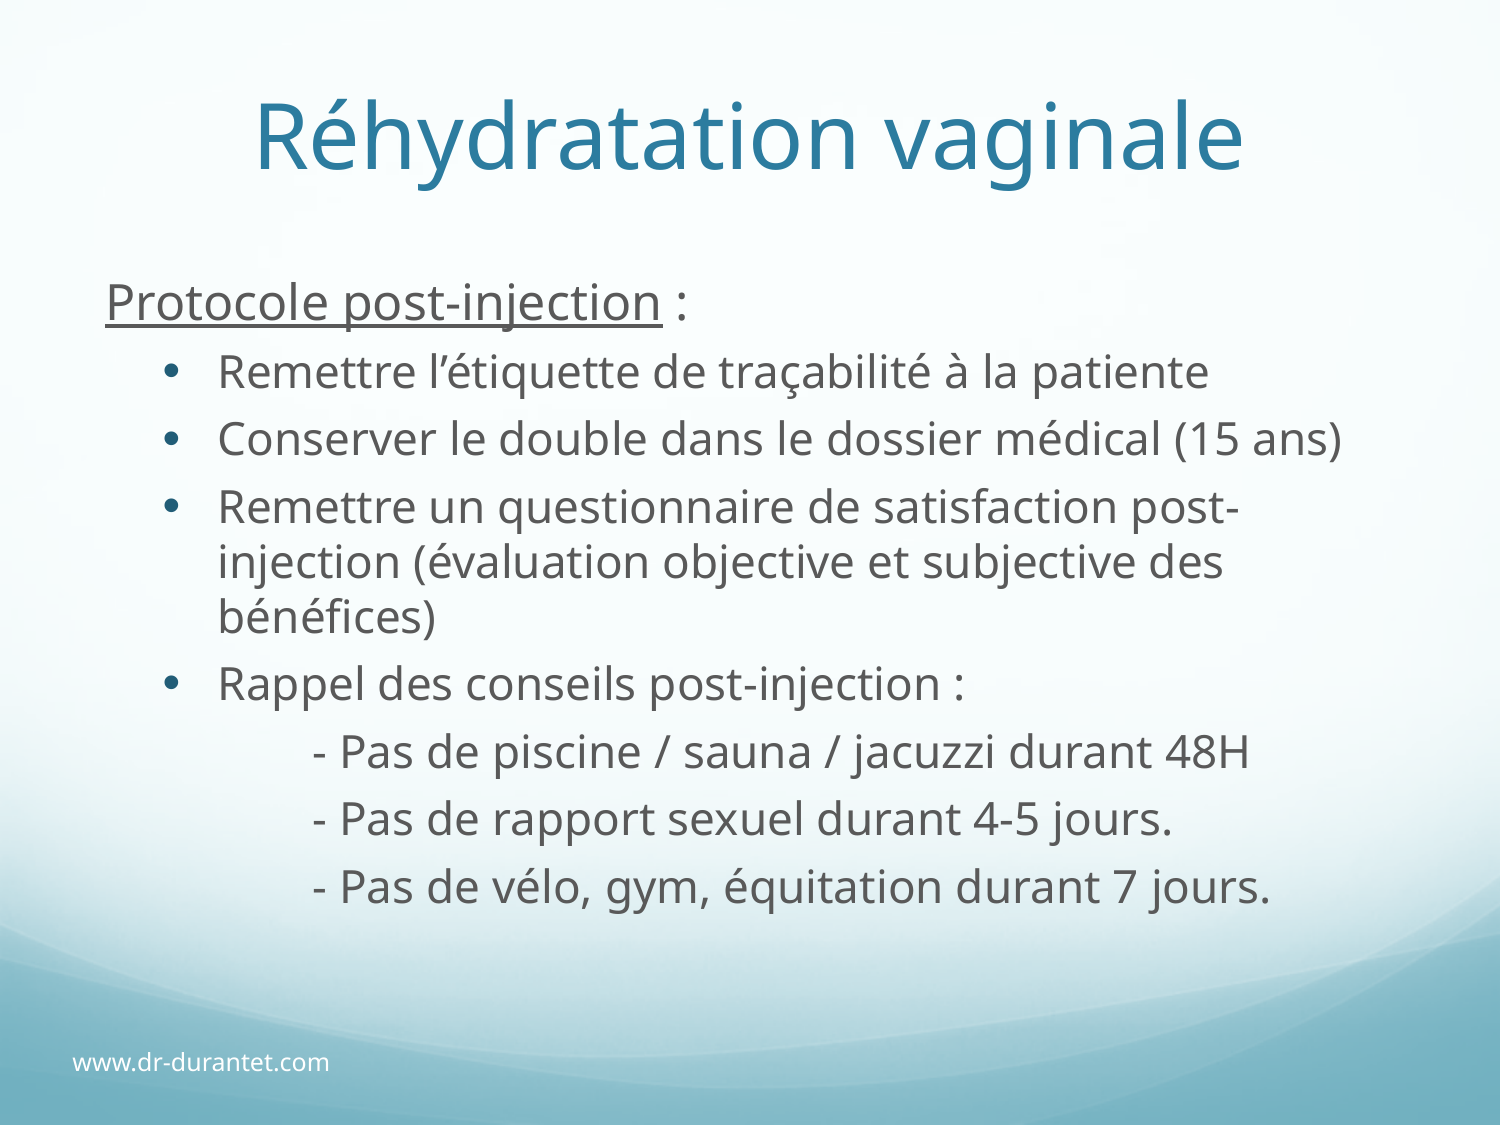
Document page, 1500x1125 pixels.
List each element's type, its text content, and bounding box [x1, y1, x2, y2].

title Réhydratation vaginale [90, 108, 1410, 196]
list Protocole post-injection : Remettre l’étiquette de traçabilité à la patiente Conserver le double dans le dossier médical (15 ans) Remettre un questionnaire de satisfaction post-injection (évaluation objective et subjective des bénéfices) Rappel des conseils post-injection : - Pas de piscine / sauna / jacuzzi durant 48H - Pas de rapport sexuel durant 4-5 jours. - Pas de vélo, gym, équitation durant 7 jours. [90, 262, 1410, 975]
footer www.dr-durantet.com [57, 1031, 575, 1092]
